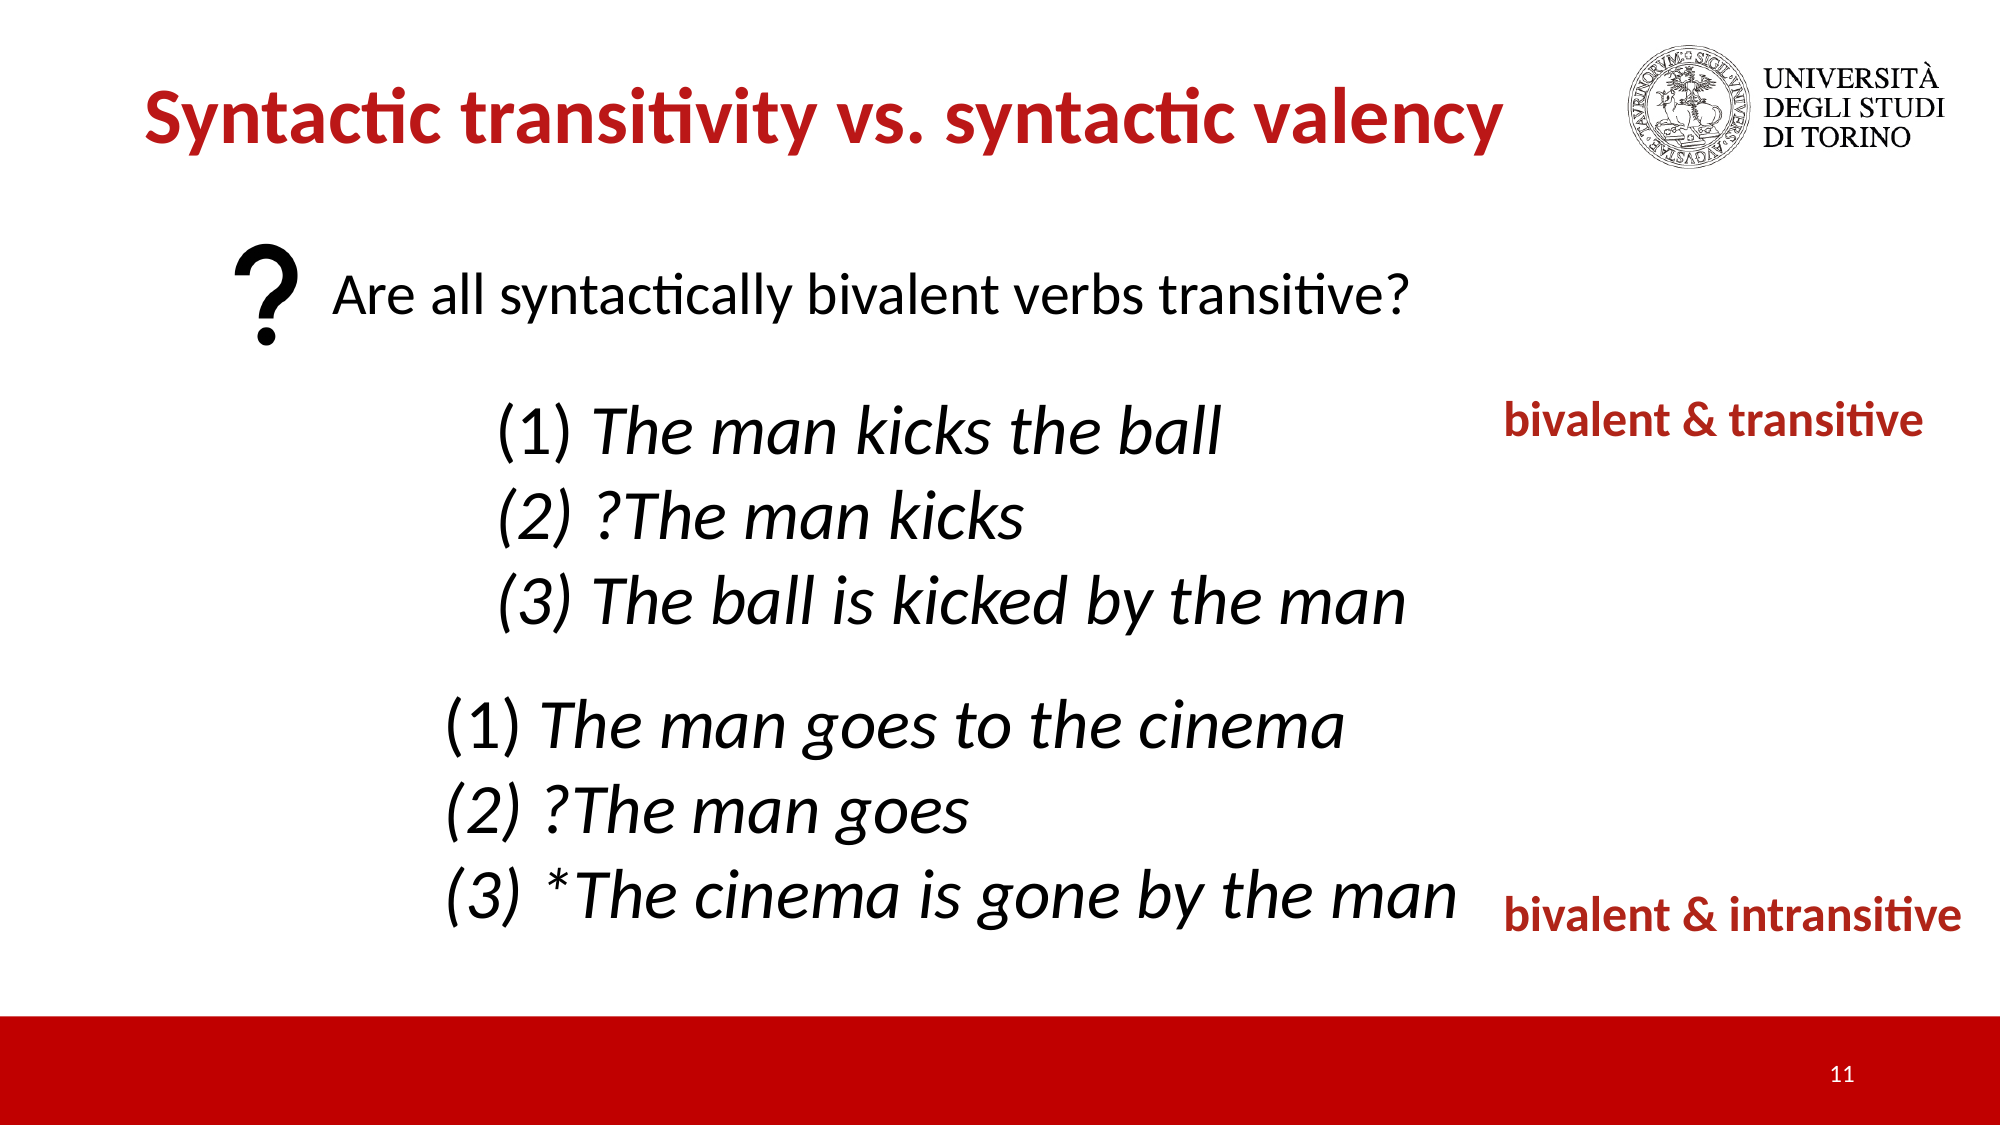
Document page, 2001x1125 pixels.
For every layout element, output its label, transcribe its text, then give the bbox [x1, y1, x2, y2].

text_box The man kicks the ball ?The man kicks The ball is kicked by the man [487, 376, 1417, 646]
text_box bivalent & transitive [1495, 379, 1933, 455]
list Are all syntactically bivalent verbs transitive? [326, 254, 1580, 336]
text_box bivalent & intransitive [1495, 874, 1971, 949]
text_box The man goes to the cinema ?The man goes *The cinema is gone by the man [436, 670, 1469, 940]
picture [206, 235, 326, 355]
picture [1605, 22, 1964, 193]
slide_number 11 [1819, 1051, 1863, 1094]
list Syntactic transitivity vs. syntactic valency [136, 66, 1571, 169]
